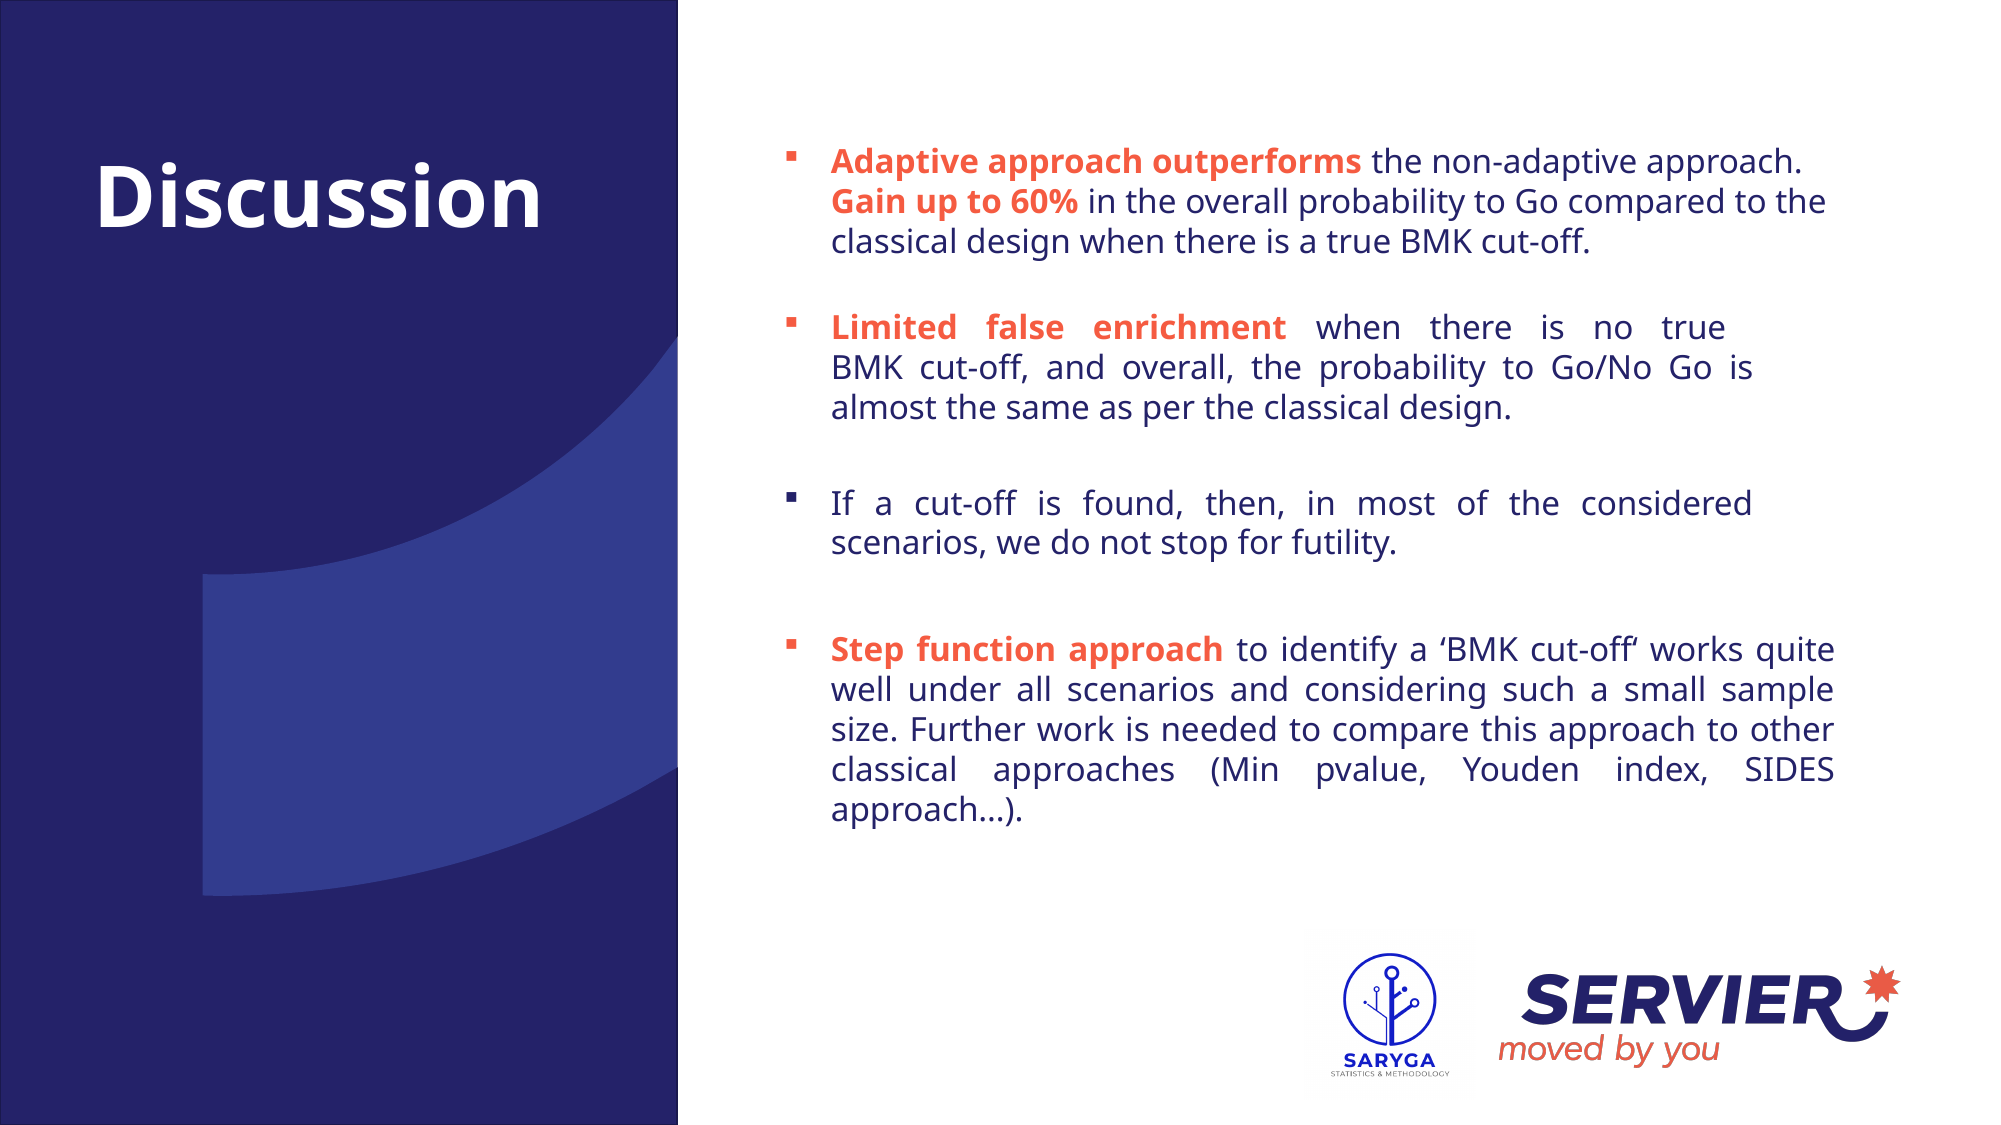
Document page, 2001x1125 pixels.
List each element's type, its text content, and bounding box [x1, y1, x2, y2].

title Discussion [93, 141, 1790, 506]
text_box Adaptive approach outperforms the non-adaptive approach. Gain up to 60% in the overall probability to Go compared to the classical design when there is a true BMK cut-off. [769, 133, 1878, 268]
text_box Limited false enrichment when there is no true BMK cut-off, and overall, the probability to Go/No Go is almost the same as per the classical design. [769, 299, 1770, 474]
text_box Step function approach to identify a ‘BMK cut-off‘ works quite well under all scenarios and considering such a small sample size. Further work is needed to compare this approach to other classical approaches (Min pvalue, Youden index, SIDES approach…). [769, 621, 1852, 876]
picture [1304, 927, 1936, 1100]
text_box If a cut-off is found, then, in most of the considered scenarios, we do not stop for futility. [769, 474, 1770, 569]
